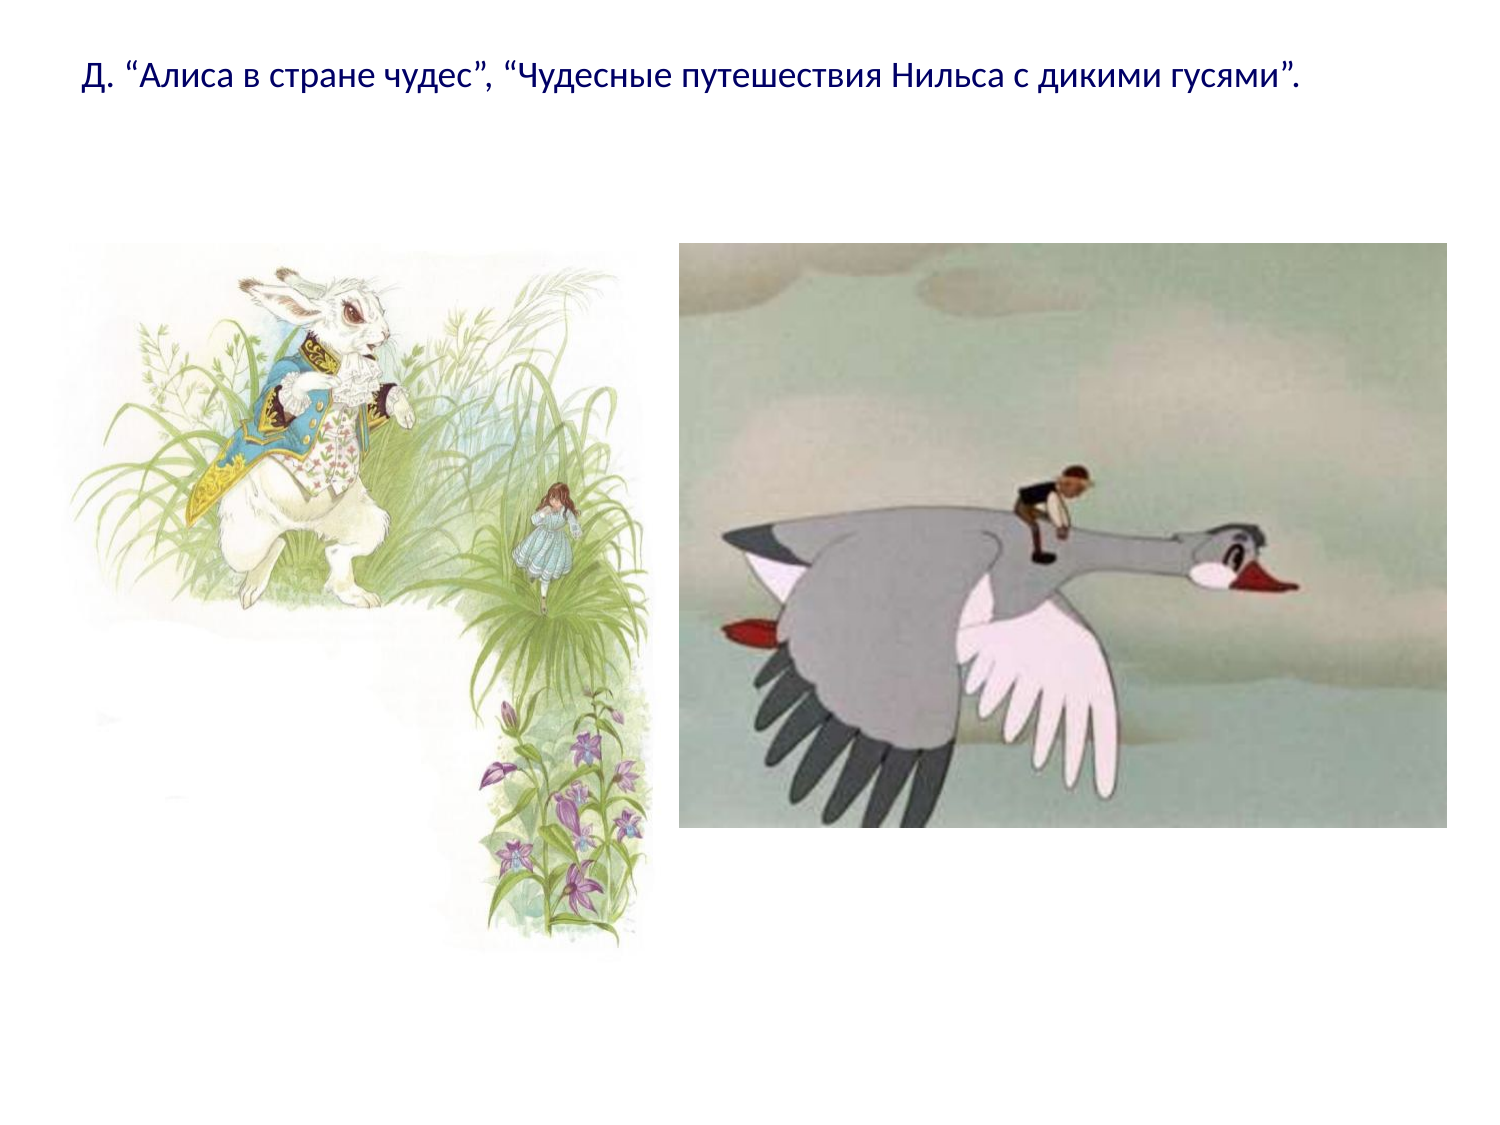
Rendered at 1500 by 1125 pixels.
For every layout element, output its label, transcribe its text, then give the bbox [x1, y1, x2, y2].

text_box Д. “Алиса в стране чудес”, “Чудесные путешествия Нильса с дикими гусями”. [41, 42, 1447, 103]
picture [678, 243, 1448, 828]
picture [52, 243, 669, 965]
